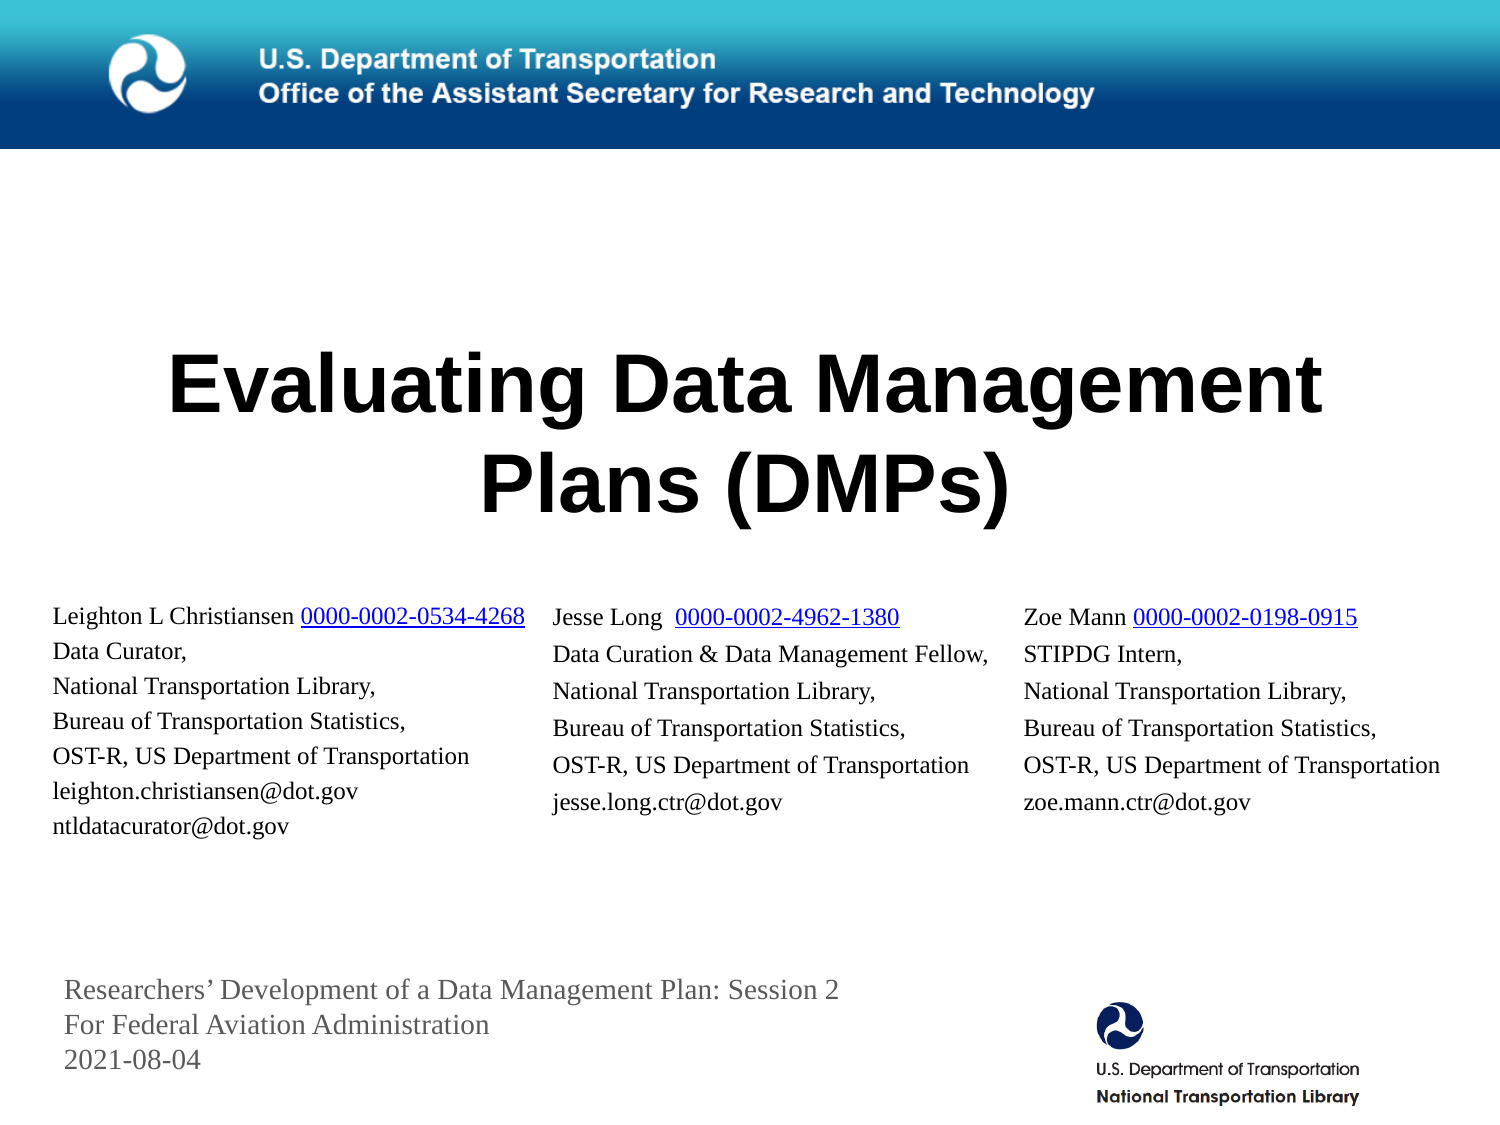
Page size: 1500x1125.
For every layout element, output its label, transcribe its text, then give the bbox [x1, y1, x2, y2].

text_box Leighton L Christiansen 0000-0002-0534-4268 Data Curator, National Transportation Library, Bureau of Transportation Statistics, OST-R, US Department of Transportation leighton.christiansen@dot.gov ntldatacurator@dot.gov [37, 592, 537, 864]
picture [0, 0, 1500, 149]
subtitle Researchers’ Development of a Data Management Plan: Session 2 For Federal Aviation Administration 2021-08-04 [48, 962, 950, 1118]
text_box Jesse Long 0000-0002-4962-1380 Data Curation & Data Management Fellow, National Transportation Library, Bureau of Transportation Statistics, OST-R, US Department of Transportation jesse.long.ctr@dot.gov [537, 592, 1008, 864]
picture [1093, 999, 1363, 1109]
text_box Zoe Mann 0000-0002-0198-0915 STIPDG Intern, National Transportation Library, Bureau of Transportation Statistics, OST-R, US Department of Transportation zoe.mann.ctr@dot.gov [1008, 592, 1475, 864]
title Evaluating Data Management Plans (DMPs) [50, 321, 1442, 561]
